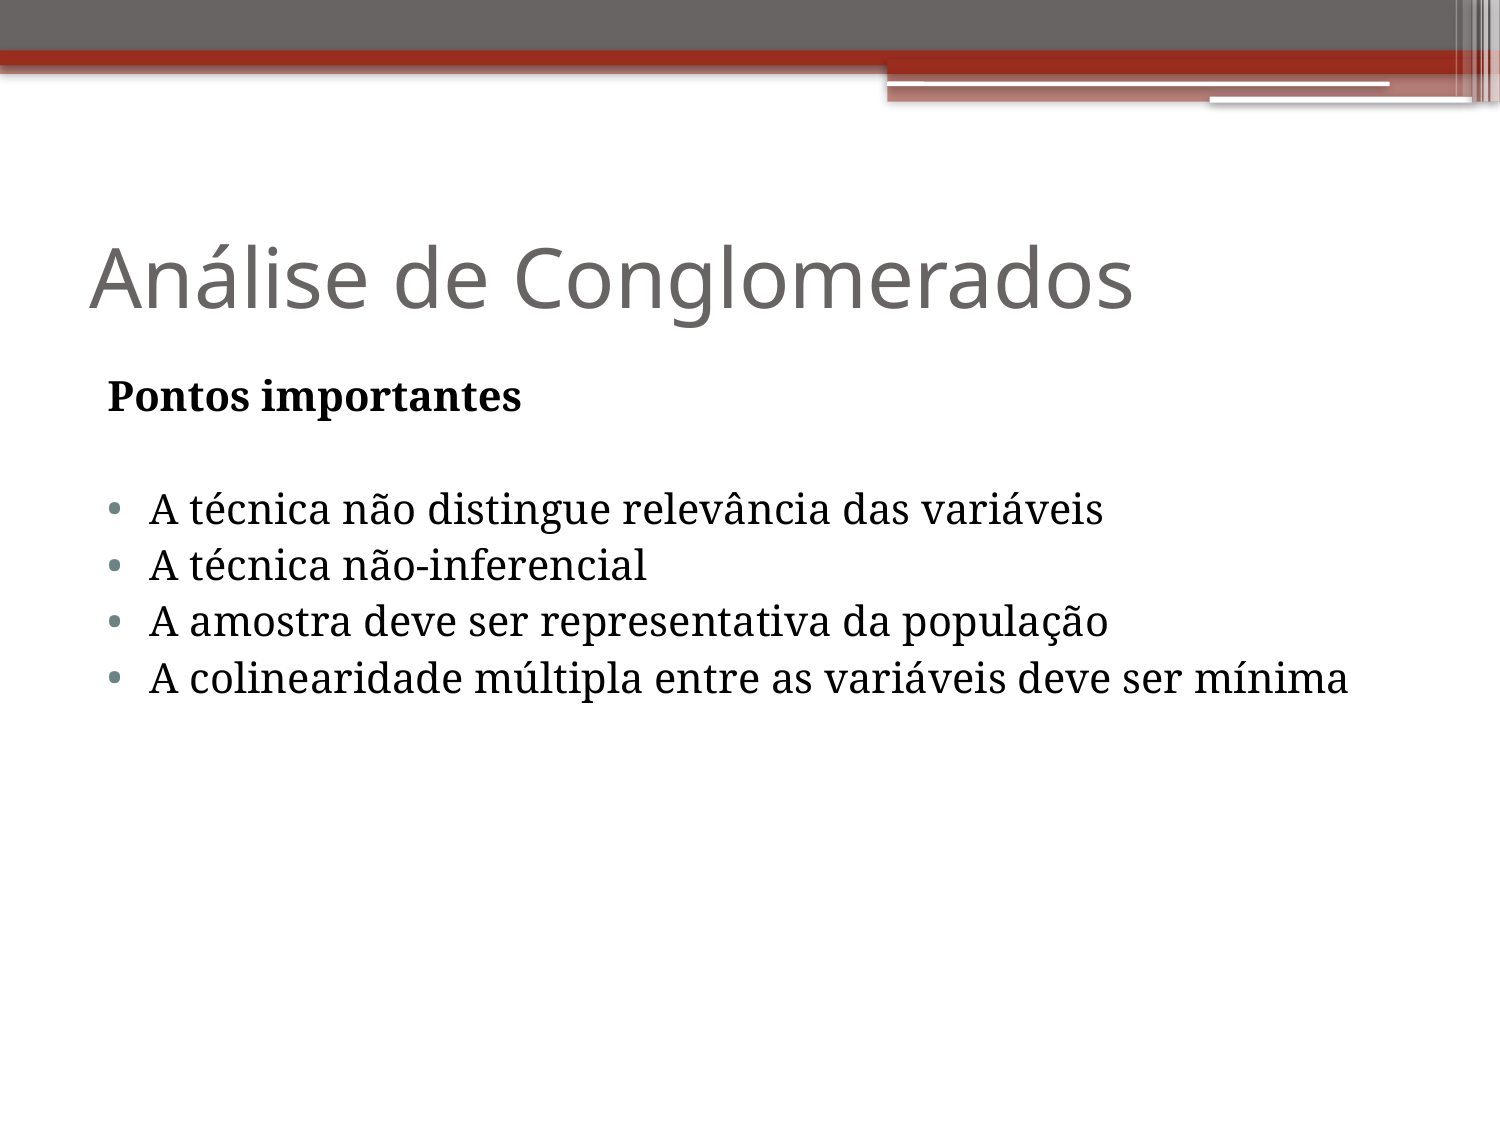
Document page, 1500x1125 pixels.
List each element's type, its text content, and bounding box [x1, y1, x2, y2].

title Análise de Conglomerados [75, 187, 1425, 362]
list Pontos importantes A técnica não distingue relevância das variáveis A técnica não-inferencial A amostra deve ser representativa da população A colinearidade múltipla entre as variáveis deve ser mínima [75, 362, 1425, 1079]
